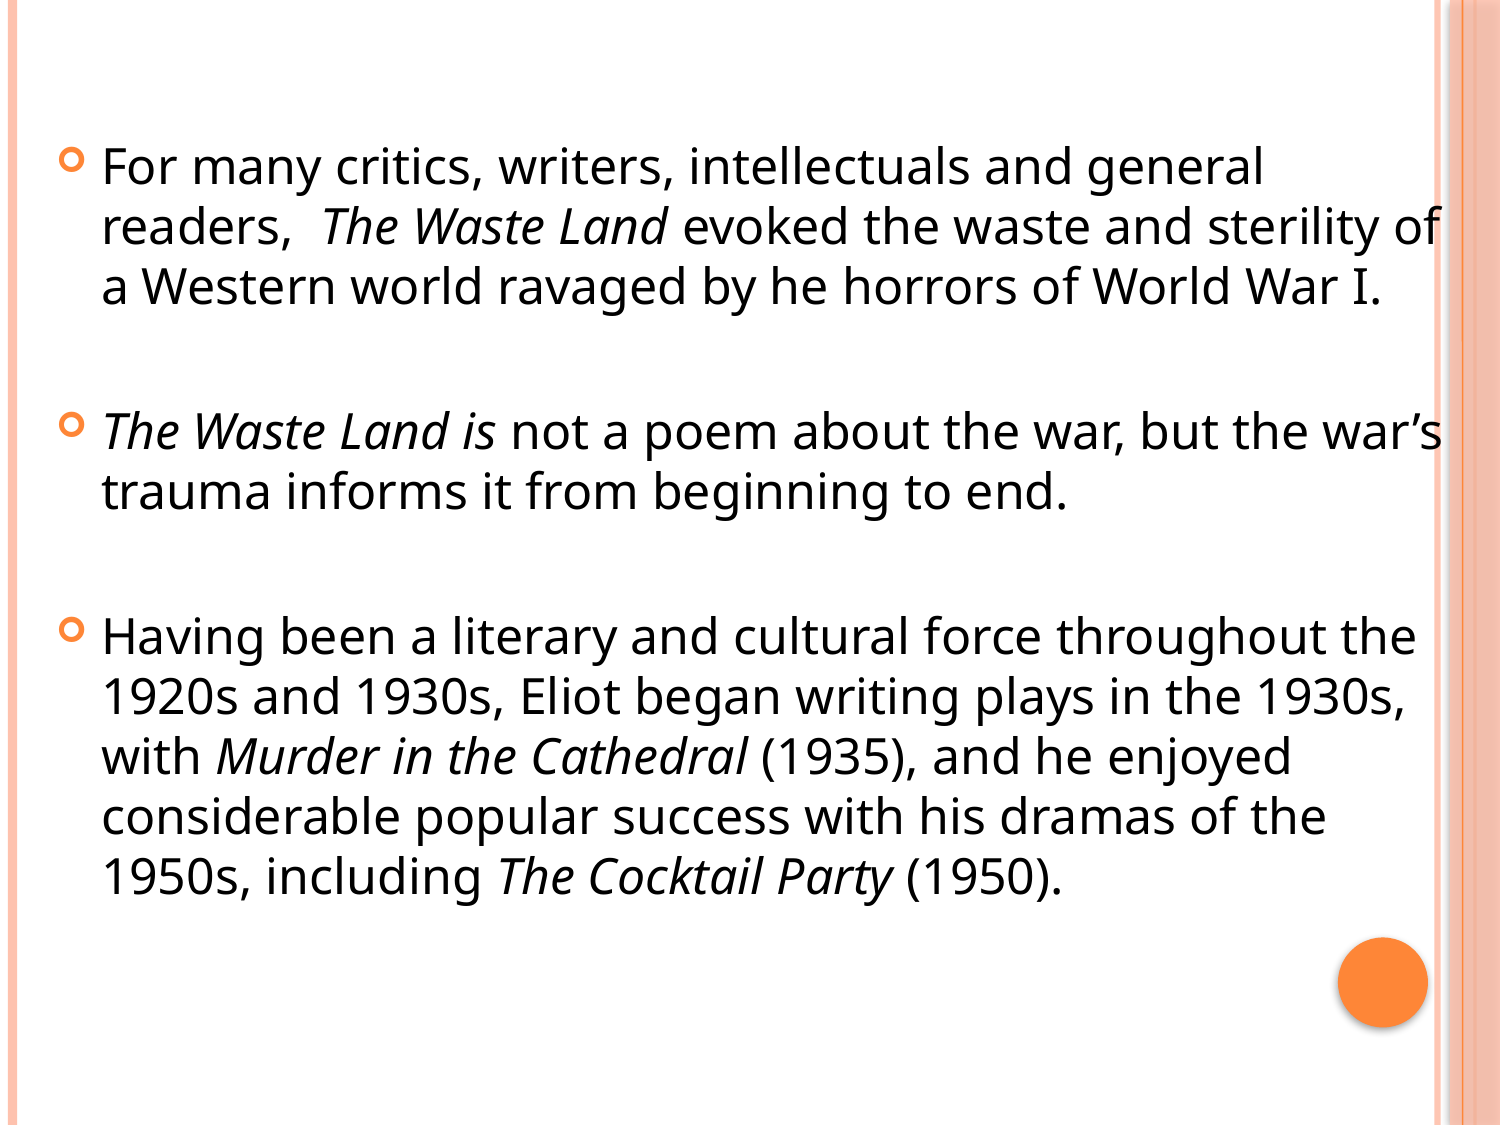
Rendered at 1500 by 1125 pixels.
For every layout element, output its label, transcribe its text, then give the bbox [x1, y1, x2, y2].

list For many critics, writers, intellectuals and general readers, The Waste Land evoked the waste and sterility of a Western world ravaged by he horrors of World War I. The Waste Land is not a poem about the war, but the war’s trauma informs it from beginning to end. Having been a literary and cultural force throughout the 1920s and 1930s, Eliot began writing plays in the 1930s, with Murder in the Cathedral (1935), and he enjoyed considerable popular success with his dramas of the 1950s, including The Cocktail Party (1950). [41, 54, 1471, 1062]
